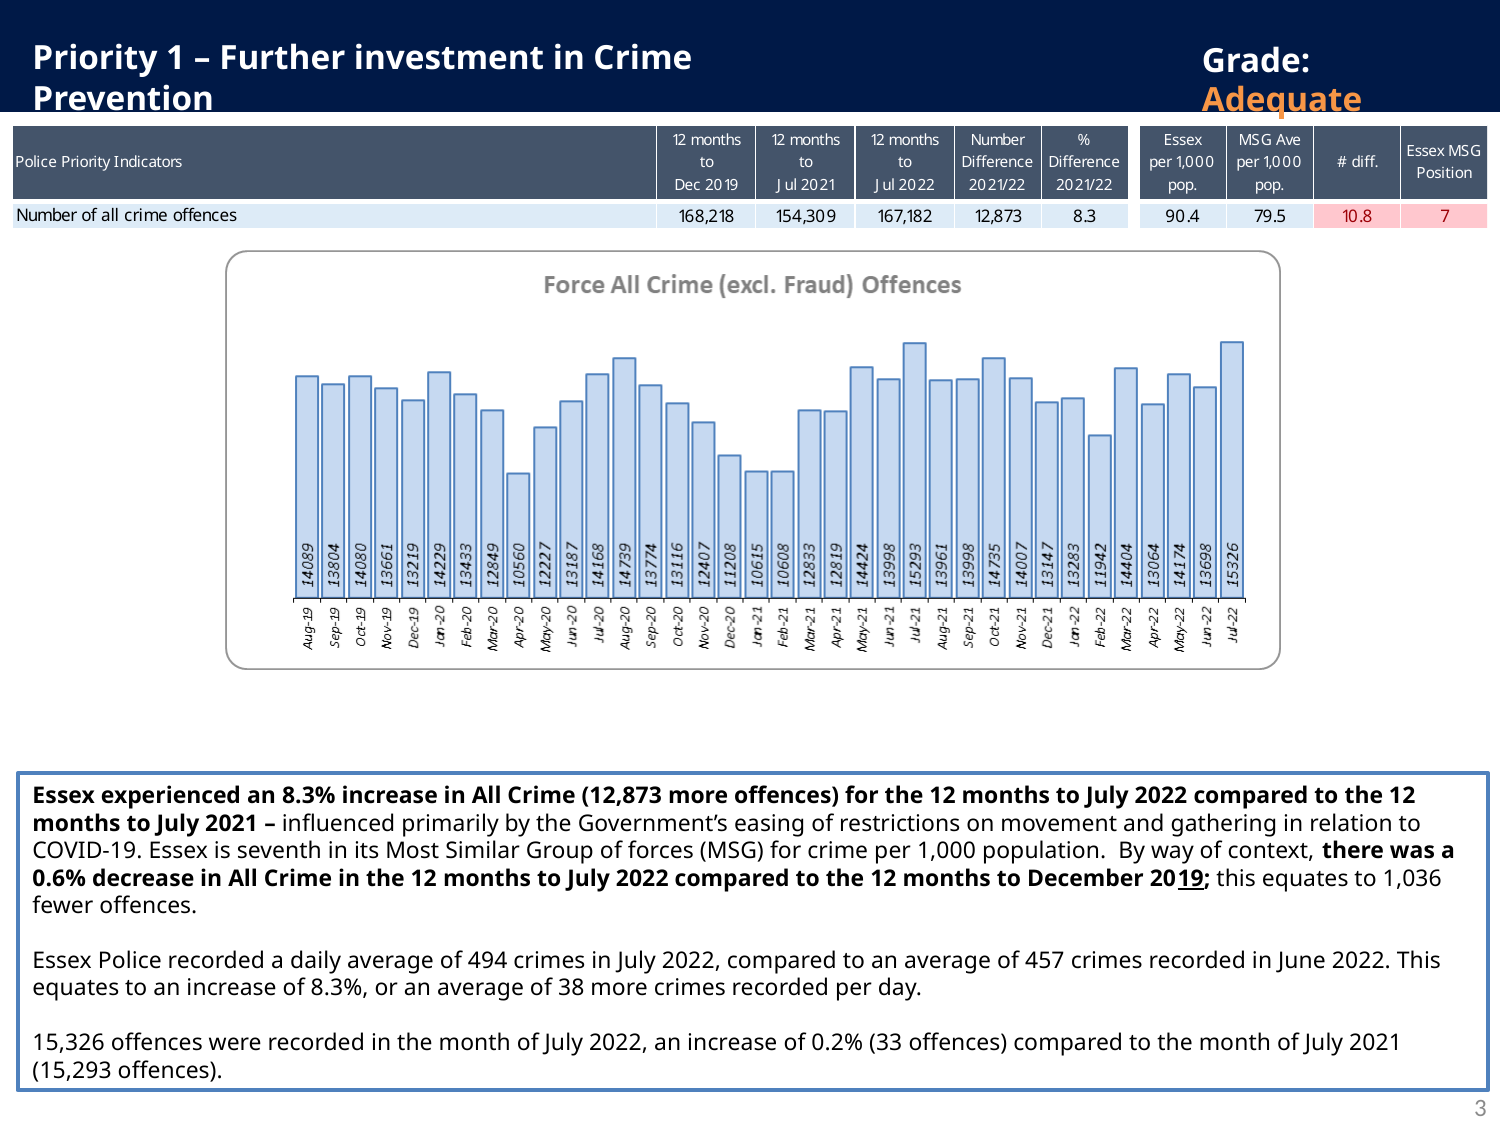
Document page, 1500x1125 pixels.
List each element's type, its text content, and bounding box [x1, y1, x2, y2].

slide_number 3 [1151, 1076, 1500, 1125]
text_box Grade: Adequate [1187, 31, 1483, 123]
picture [225, 249, 1281, 670]
text_box [0, 0, 1500, 114]
text_box Essex experienced an 8.3% increase in All Crime (12,873 more offences) for the 12 months to July 2022 compared to the 12 months to July 2021 – influenced primarily by the Government’s easing of restrictions on movement and gathering in relation to COVID-19. Essex is seventh in its Most Similar Group of forces (MSG) for crime per 1,000 population. By way of context, there was a 0.6% decrease in All Crime in the 12 months to July 2022 compared to the 12 months to December 2019; this equates to 1,036 fewer offences. Essex Police recorded a daily average of 494 crimes in July 2022, compared to an average of 457 crimes recorded in June 2022. This equates to an increase of 8.3%, or an average of 38 more crimes recorded per day. 15,326 offences were recorded in the month of July 2022, an increase of 0.2% (33 offences) compared to the month of July 2021 (15,293 offences). [16, 771, 1490, 1092]
picture [11, 124, 1489, 229]
text_box Priority 1 – Further investment in Crime Prevention [17, 29, 869, 123]
